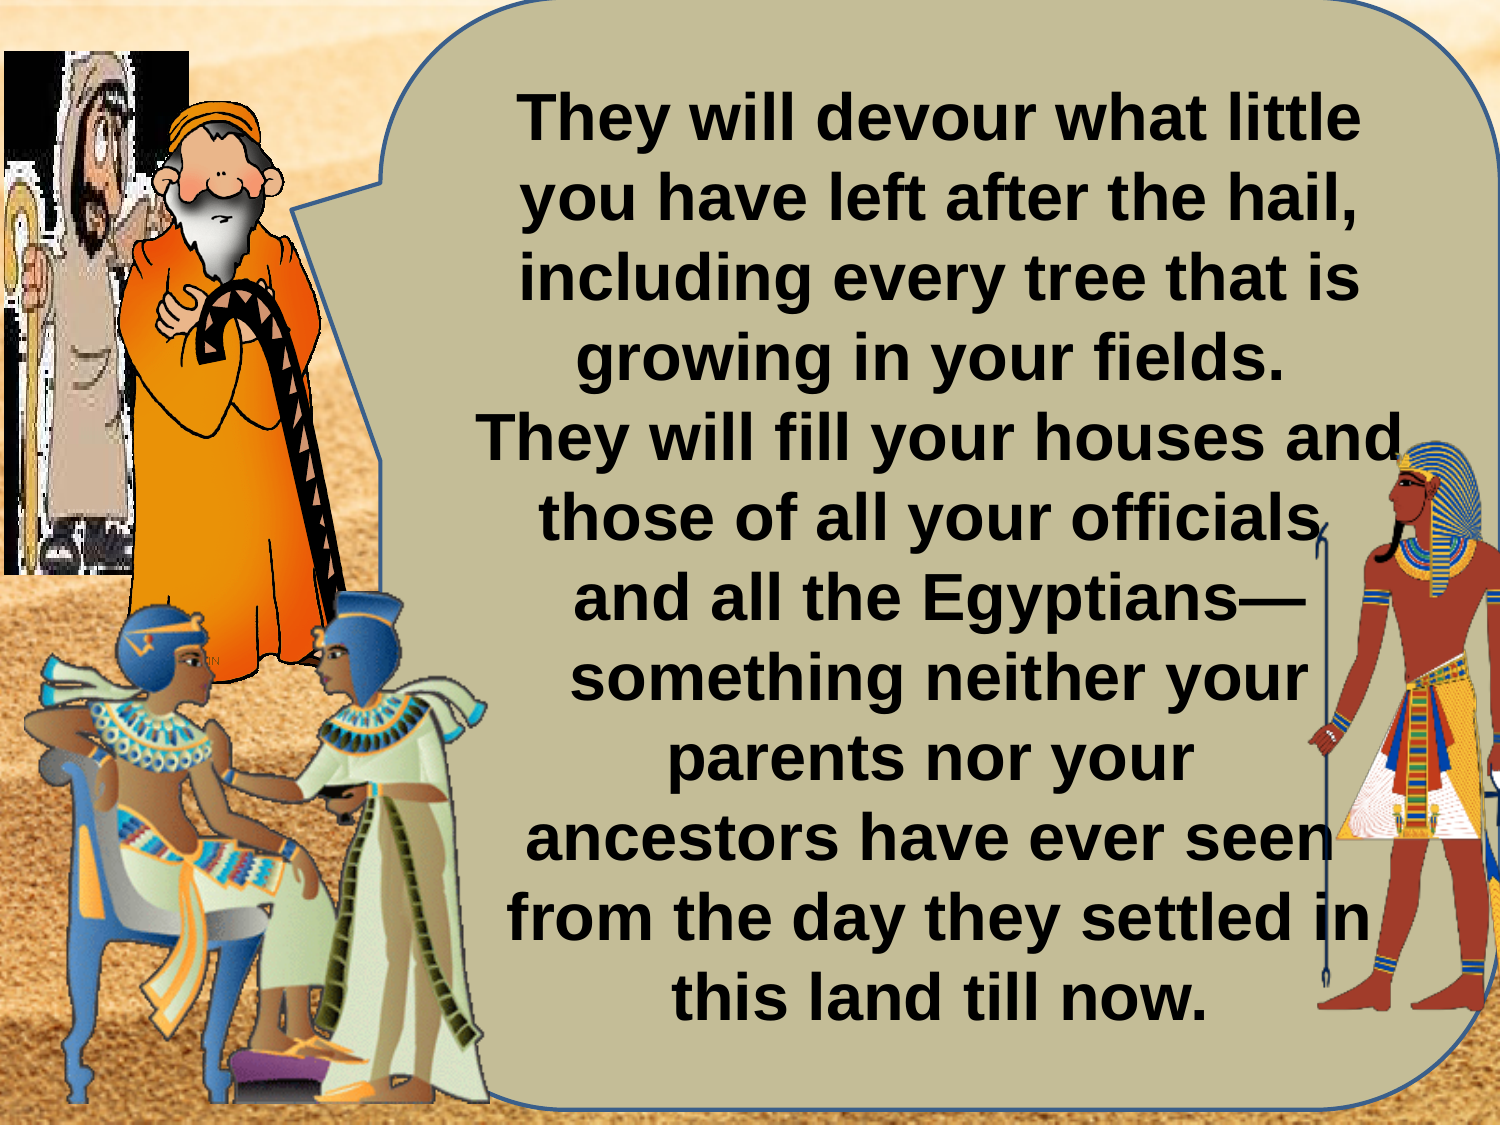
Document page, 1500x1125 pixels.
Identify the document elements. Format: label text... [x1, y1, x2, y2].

text_box They will devour what little you have left after the hail, including every tree that is growing in your fields. They will fill your houses and those of all your officials and all the Egyptians—something neither your parents nor your ancestors have ever seen from the day they settled in this land till now. [383, 0, 1500, 1112]
picture [0, 0, 1500, 1125]
picture [1360, 0, 1500, 149]
